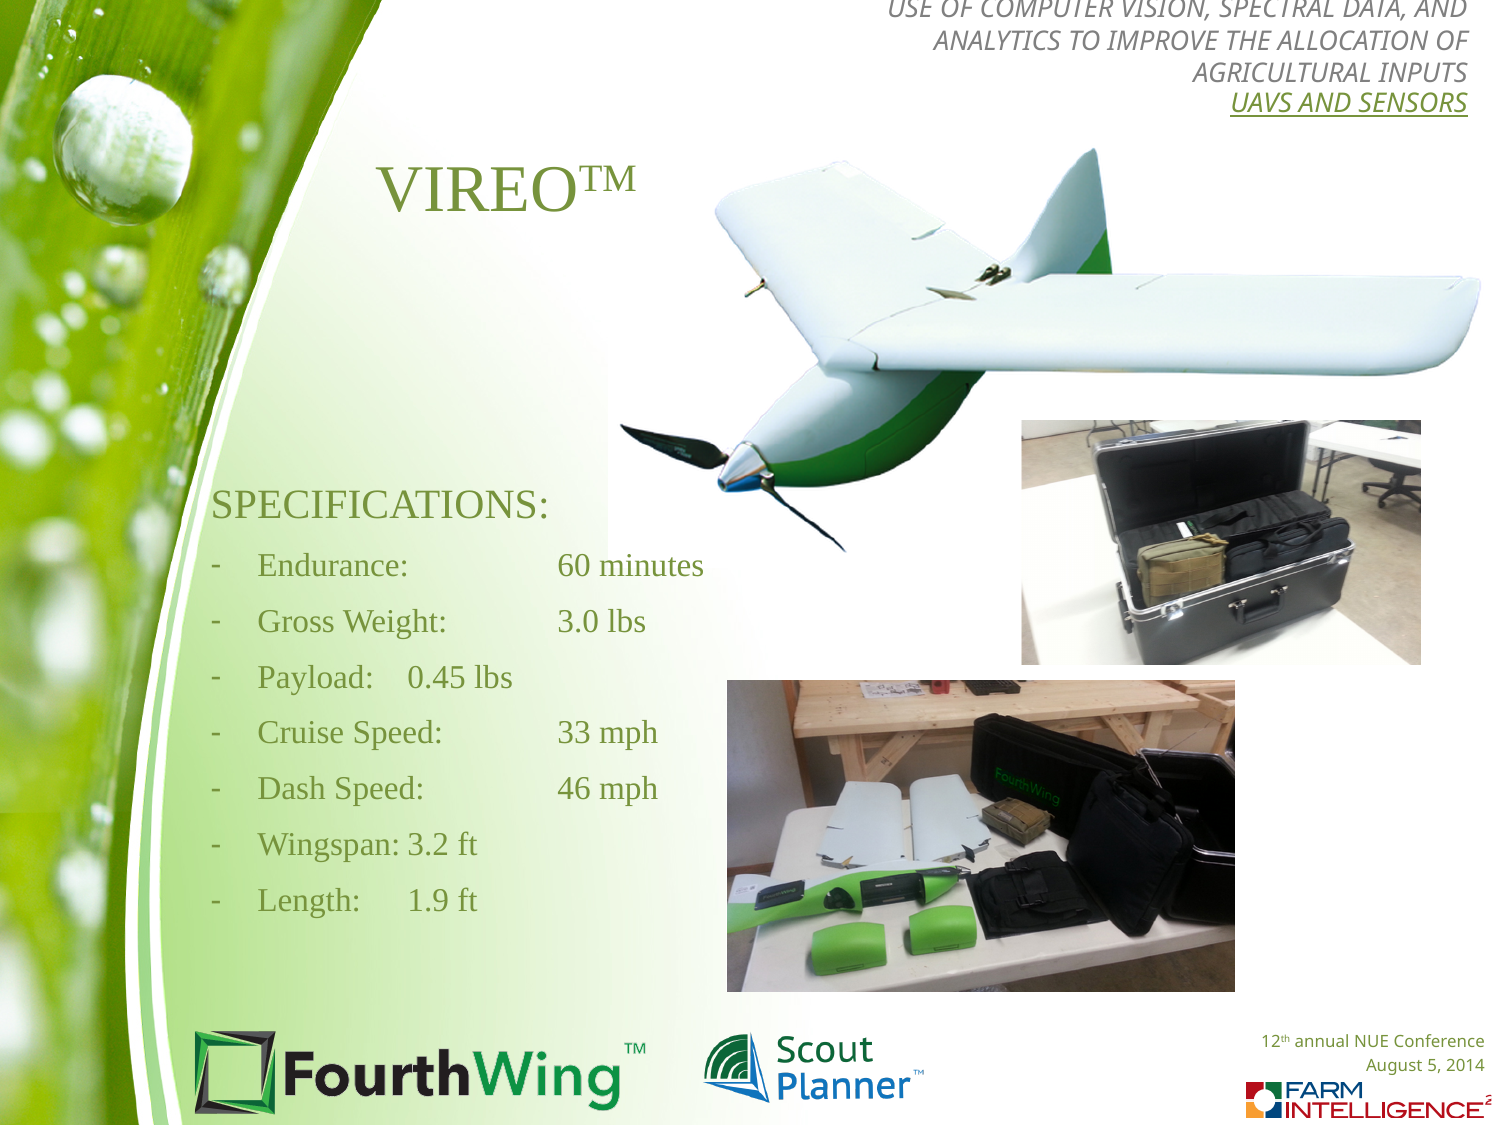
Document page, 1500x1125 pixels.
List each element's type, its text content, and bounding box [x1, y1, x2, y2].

text_box VireoTM [360, 137, 605, 315]
text_box Use of computer vision, spectral data, and analytics to improve the allocation of agricultural inputs [773, 0, 1483, 79]
text_box Specifications: Endurance: 60 minutes Gross Weight: 3.0 lbs Payload: 0.45 lbs Cruise Speed: 33 mph Dash Speed: 46 mph Wingspan: 3.2 ft Length: 1.9 ft [195, 449, 720, 926]
text_box UAVs and Sensors [1092, 78, 1483, 126]
picture [0, 0, 1500, 1125]
text_box 12th annual NUE Conference August 5, 2014 [1151, 1023, 1500, 1083]
